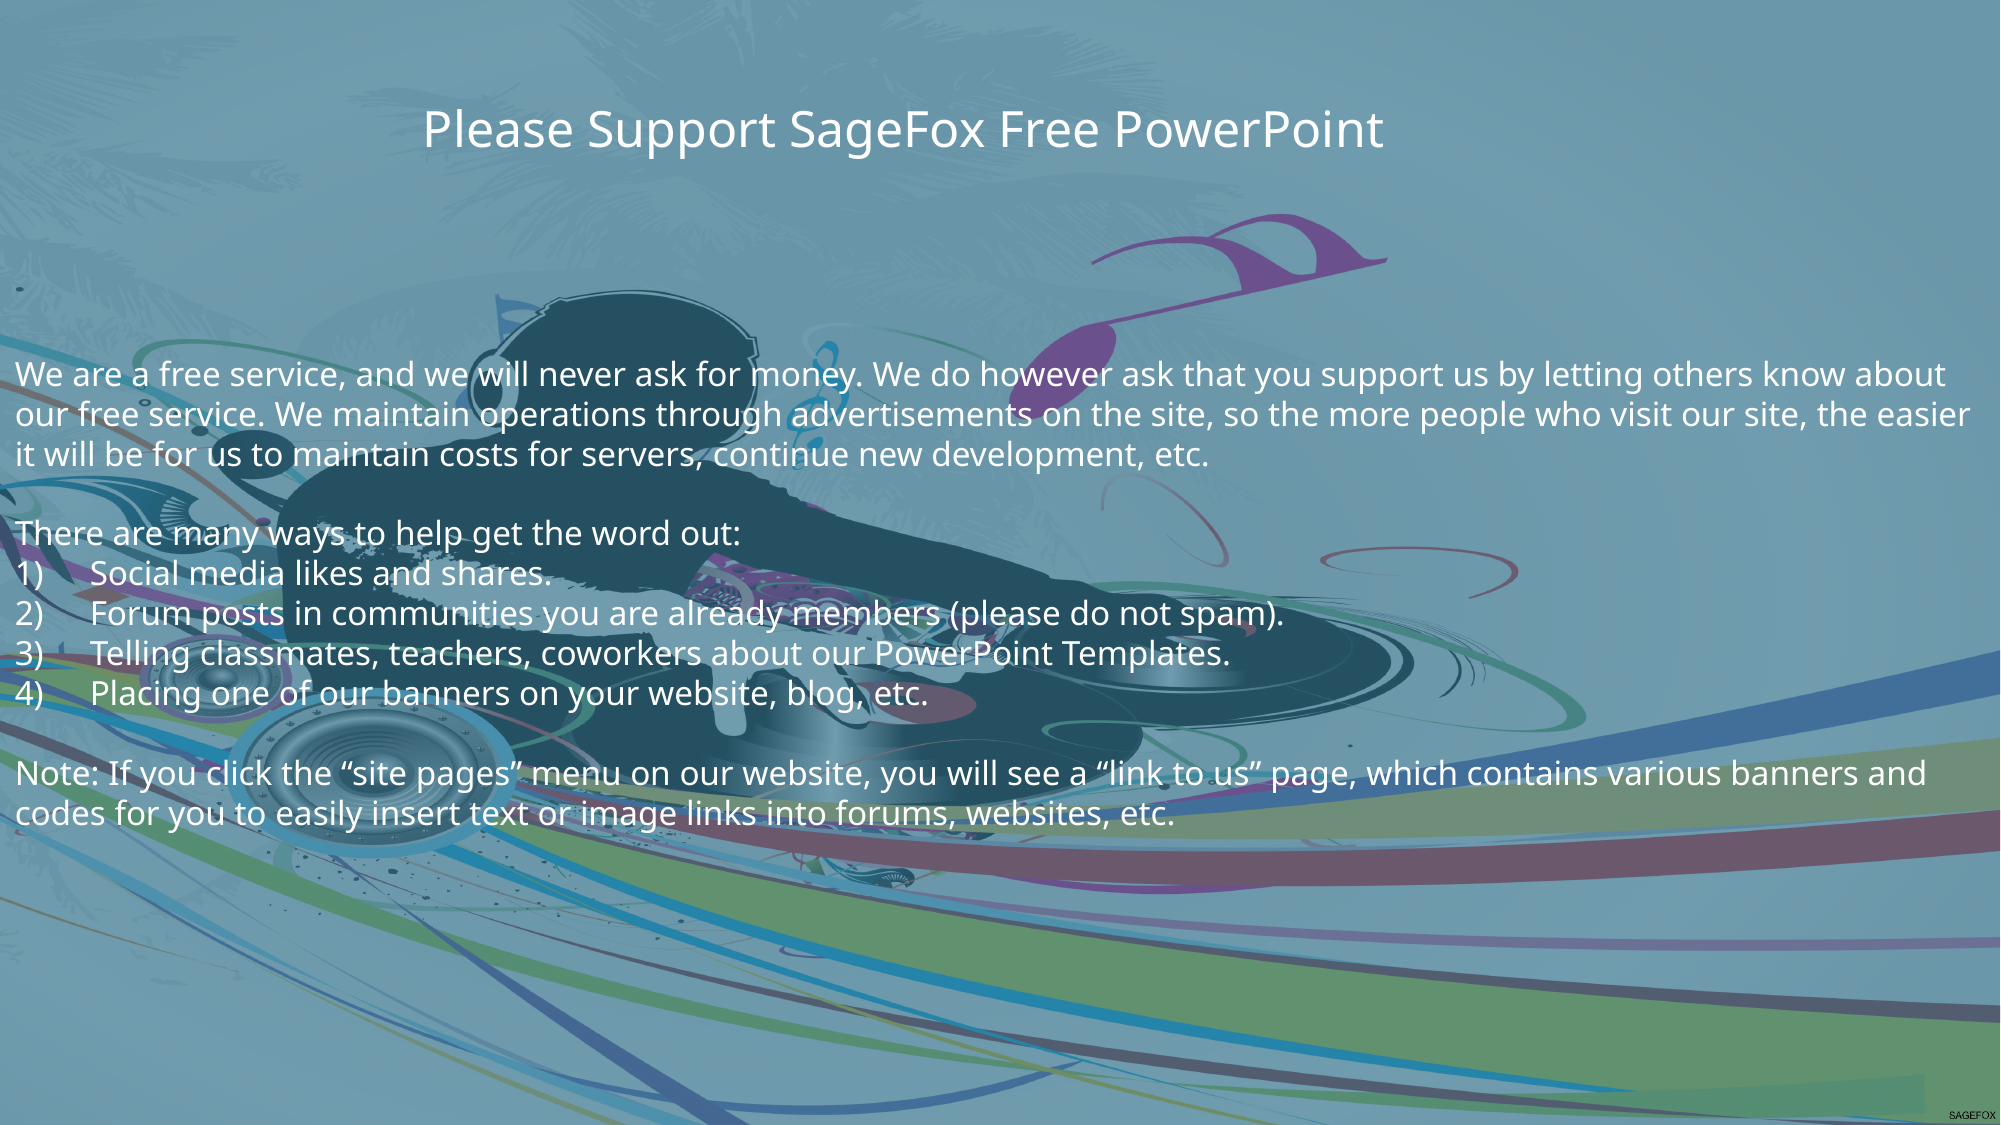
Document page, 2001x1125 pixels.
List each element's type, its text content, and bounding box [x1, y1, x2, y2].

text_box We are a free service, and we will never ask for money. We do however ask that you support us by letting others know about our free service. We maintain operations through advertisements on the site, so the more people who visit our site, the easier it will be for us to maintain costs for servers, continue new development, etc. There are many ways to help get the word out: Social media likes and shares. Forum posts in communities you are already members (please do not spam). Telling classmates, teachers, coworkers about our PowerPoint Templates. Placing one of our banners on your website, blog, etc. Note: If you click the “site pages” menu on our website, you will see a “link to us” page, which contains various banners and codes for you to easily insert text or image links into forums, websites, etc. [0, 0, 2000, 1125]
title Please Support SageFox Free PowerPoint [363, 72, 1444, 190]
